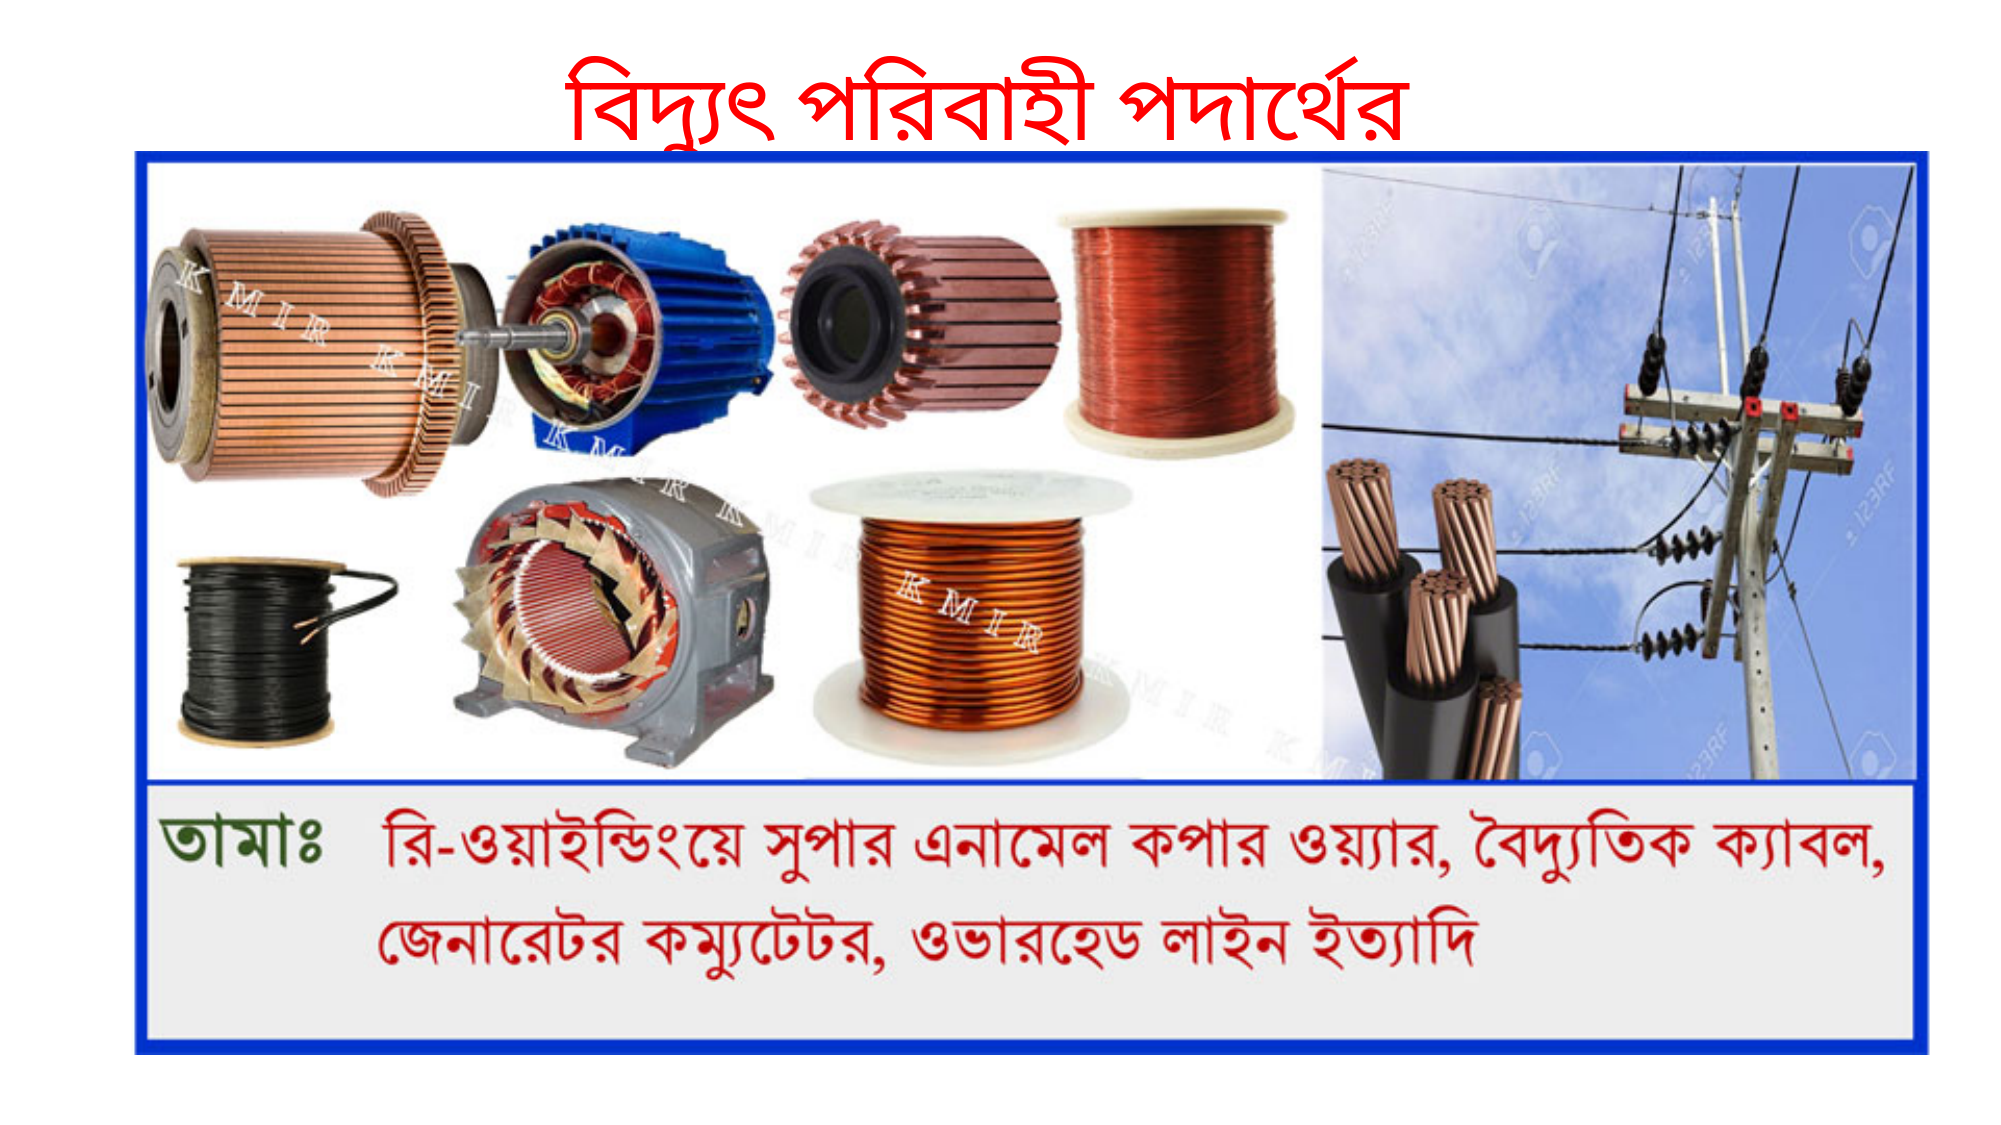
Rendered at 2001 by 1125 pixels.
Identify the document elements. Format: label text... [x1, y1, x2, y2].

text_box বিদ্যুৎ পরিবাহী পদার্থের ব্যবহার [551, 41, 1493, 151]
picture [131, 151, 1932, 1055]
